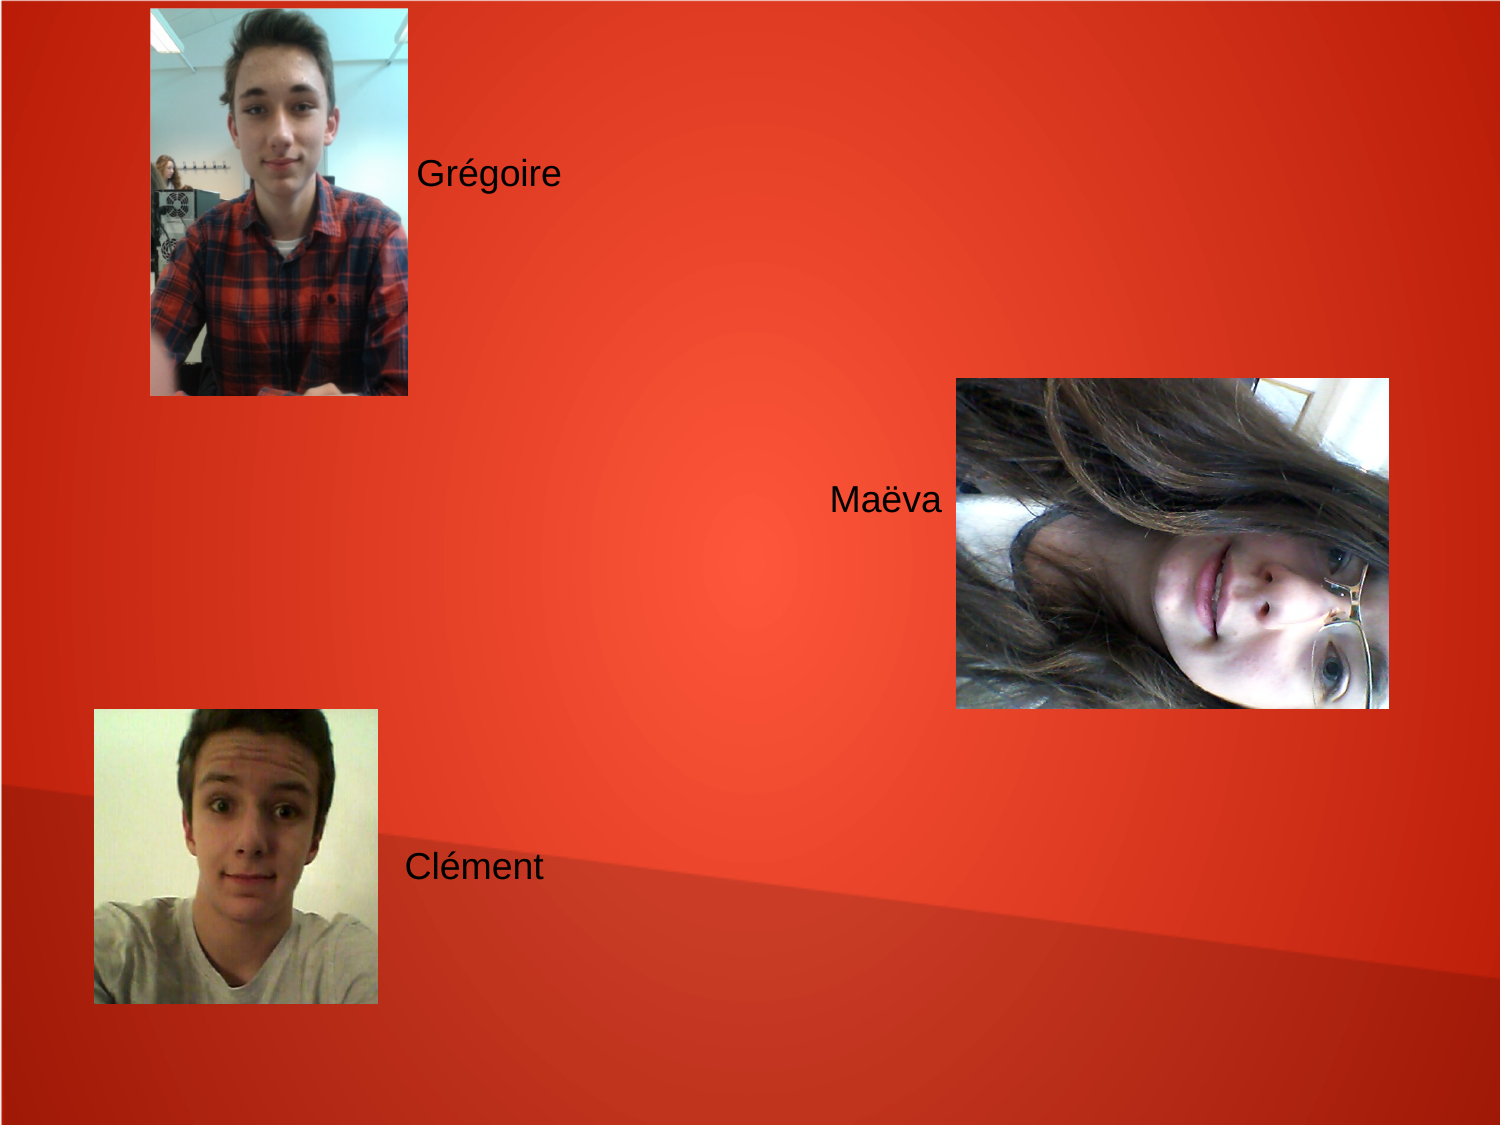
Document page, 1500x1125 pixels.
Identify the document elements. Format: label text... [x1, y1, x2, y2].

text_box Grégoire [477, 141, 910, 241]
picture [0, 0, 1500, 1125]
text_box Maëva [814, 468, 951, 567]
text_box Clément [389, 834, 1288, 933]
